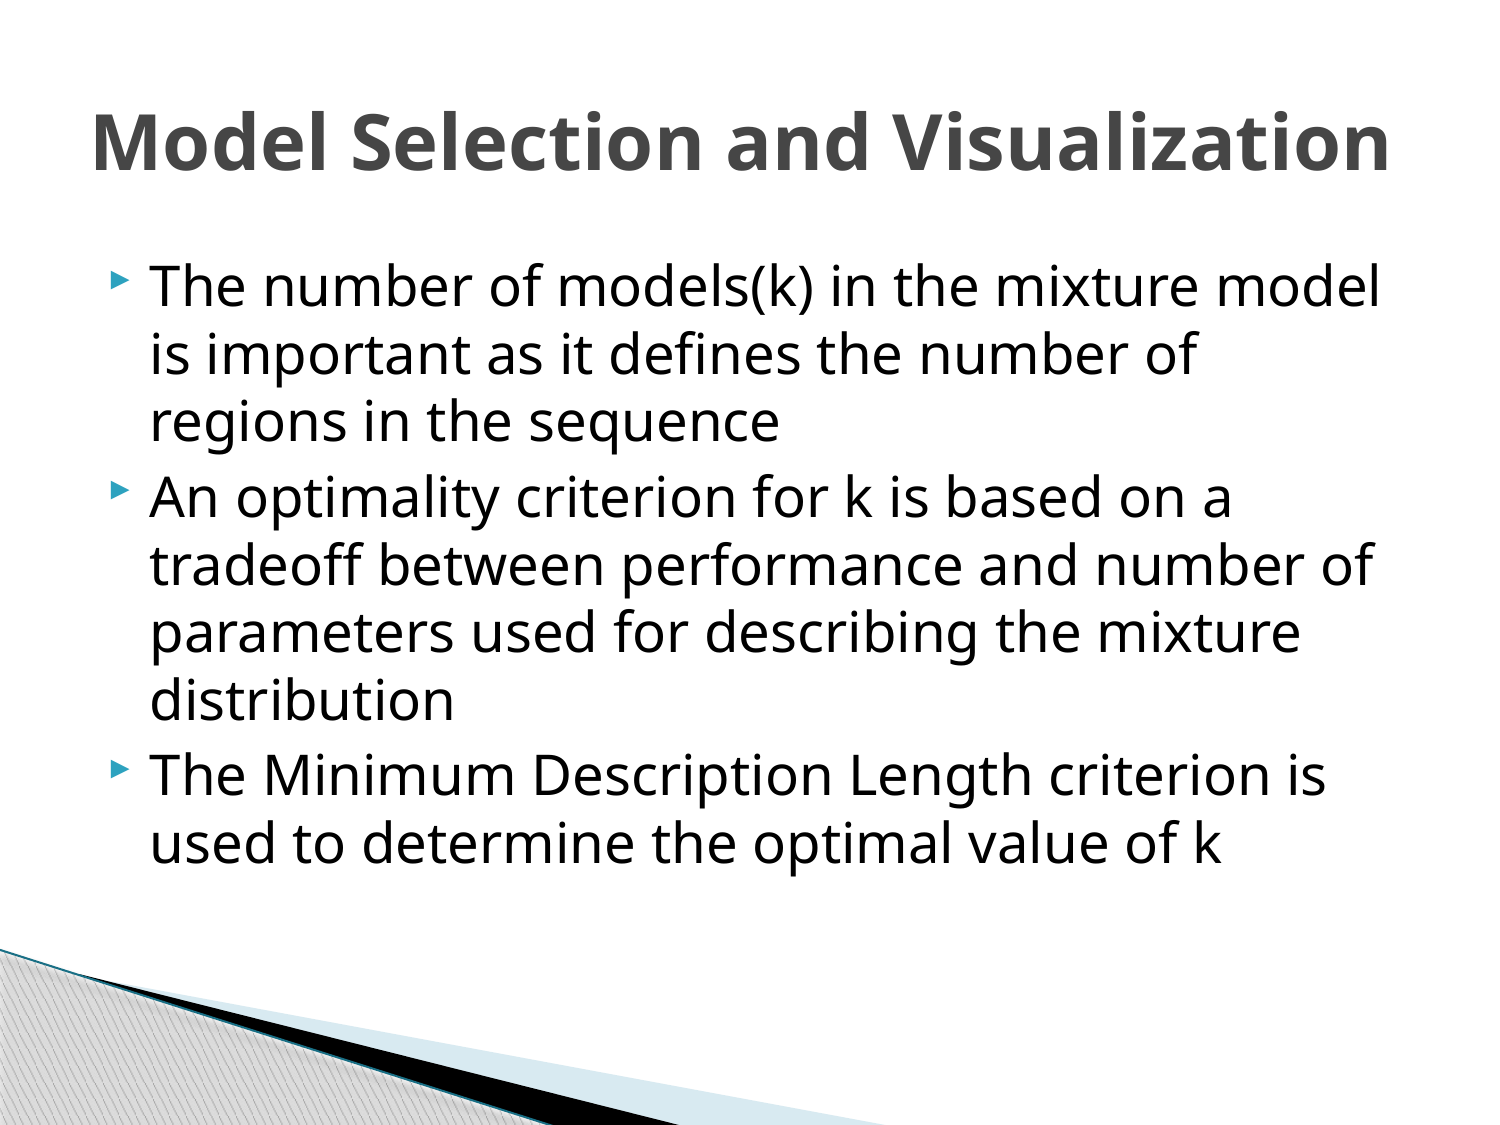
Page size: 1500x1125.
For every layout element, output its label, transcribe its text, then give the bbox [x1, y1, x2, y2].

list The number of models(k) in the mixture model is important as it defines the number of regions in the sequence An optimality criterion for k is based on a tradeoff between performance and number of parameters used for describing the mixture distribution The Minimum Description Length criterion is used to determine the optimal value of k [75, 243, 1425, 986]
title Model Selection and Visualization [75, 45, 1425, 233]
